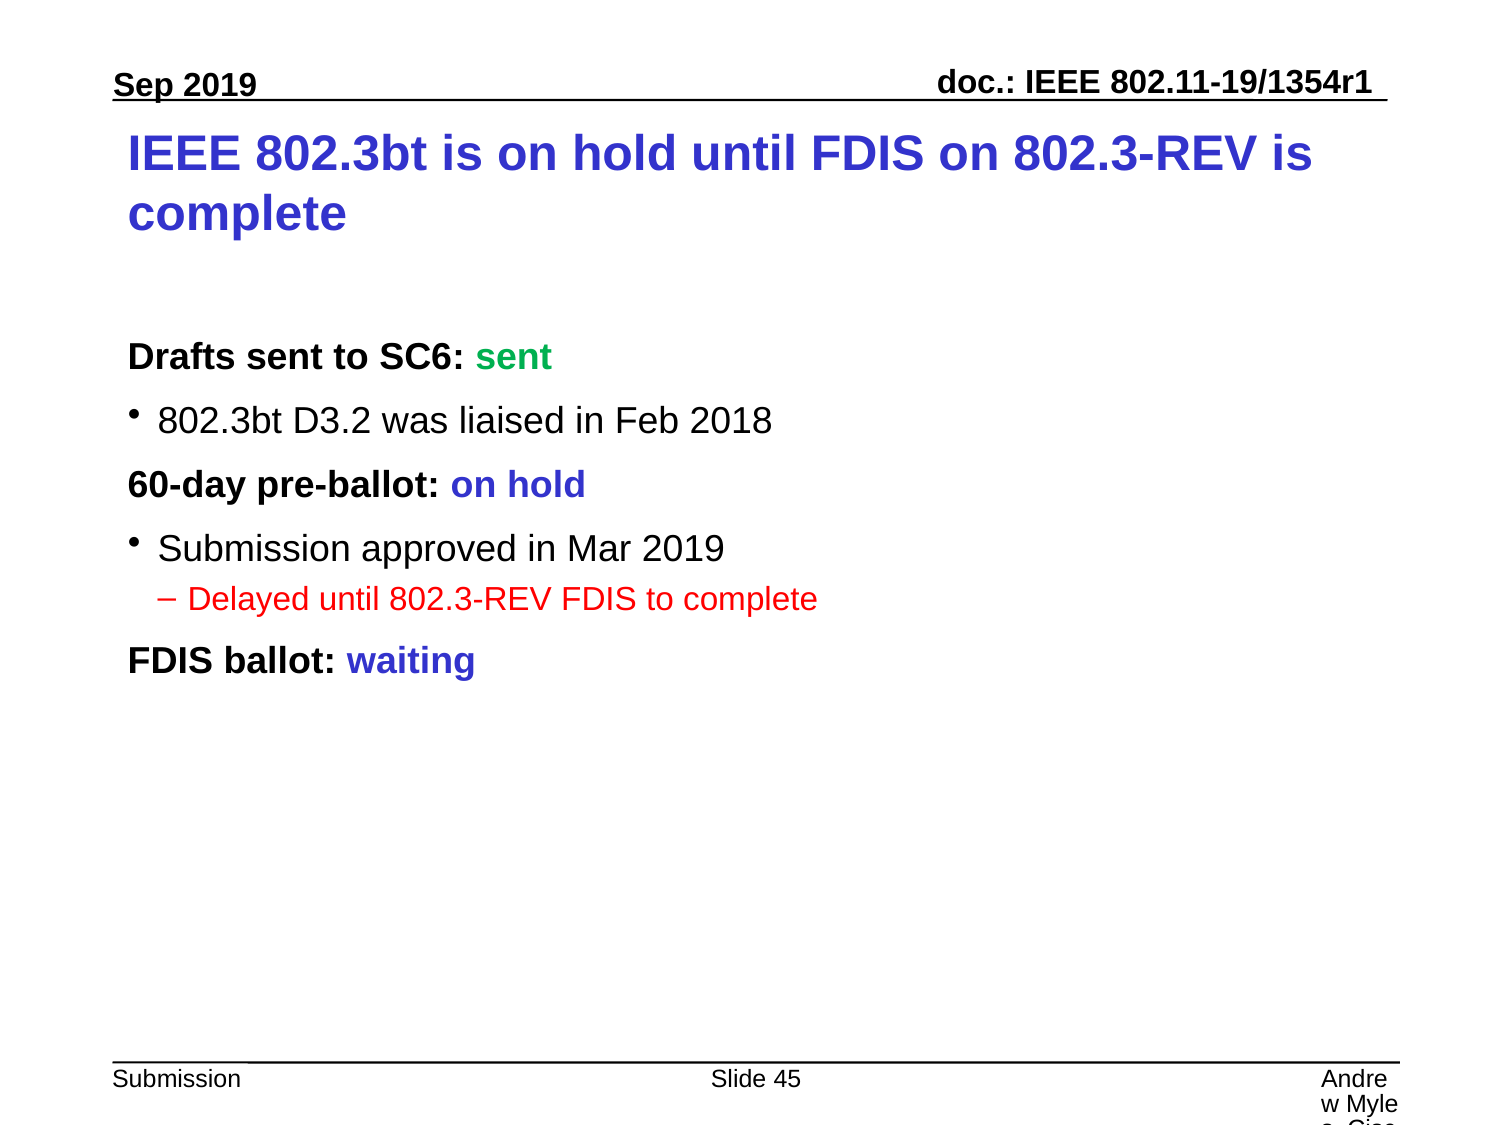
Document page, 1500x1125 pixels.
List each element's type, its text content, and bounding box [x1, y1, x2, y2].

slide_number Slide 45 [709, 1061, 803, 1093]
footer Andrew Myles, Cisco [1320, 1061, 1402, 1093]
list Drafts sent to SC6: sent 802.3bt D3.2 was liaised in Feb 2018 60-day pre-ballot: on hold Submission approved in Mar 2019 Delayed until 802.3-REV FDIS to complete FDIS ballot: waiting [112, 324, 1388, 1000]
title IEEE 802.3bt is on hold until FDIS on 802.3-REV is complete [112, 112, 1388, 288]
